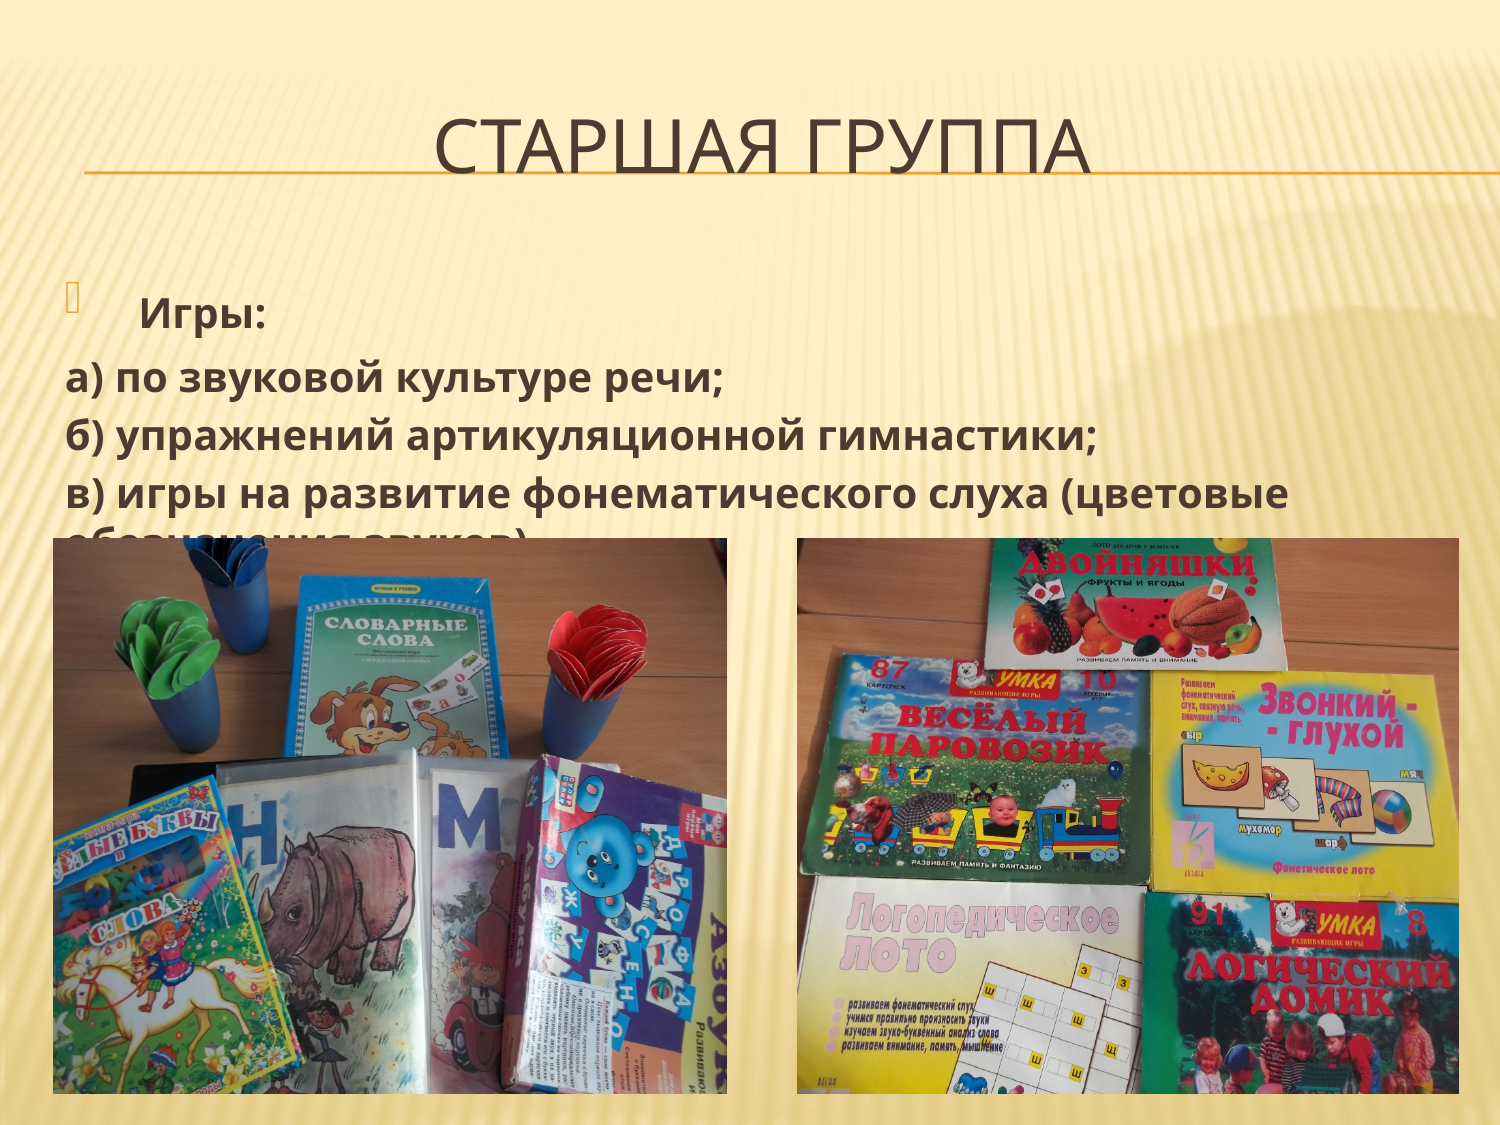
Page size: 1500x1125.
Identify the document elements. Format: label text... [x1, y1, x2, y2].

list Игры: а) по звуковой культуре речи; б) упражнений артикуляционной гимнастики; в) игры на развитие фонематического слуха (цветовые обозначения звуков). [50, 254, 1475, 998]
picture [52, 538, 727, 1095]
picture [796, 538, 1459, 1095]
title Старшая группа [50, 75, 1475, 213]
